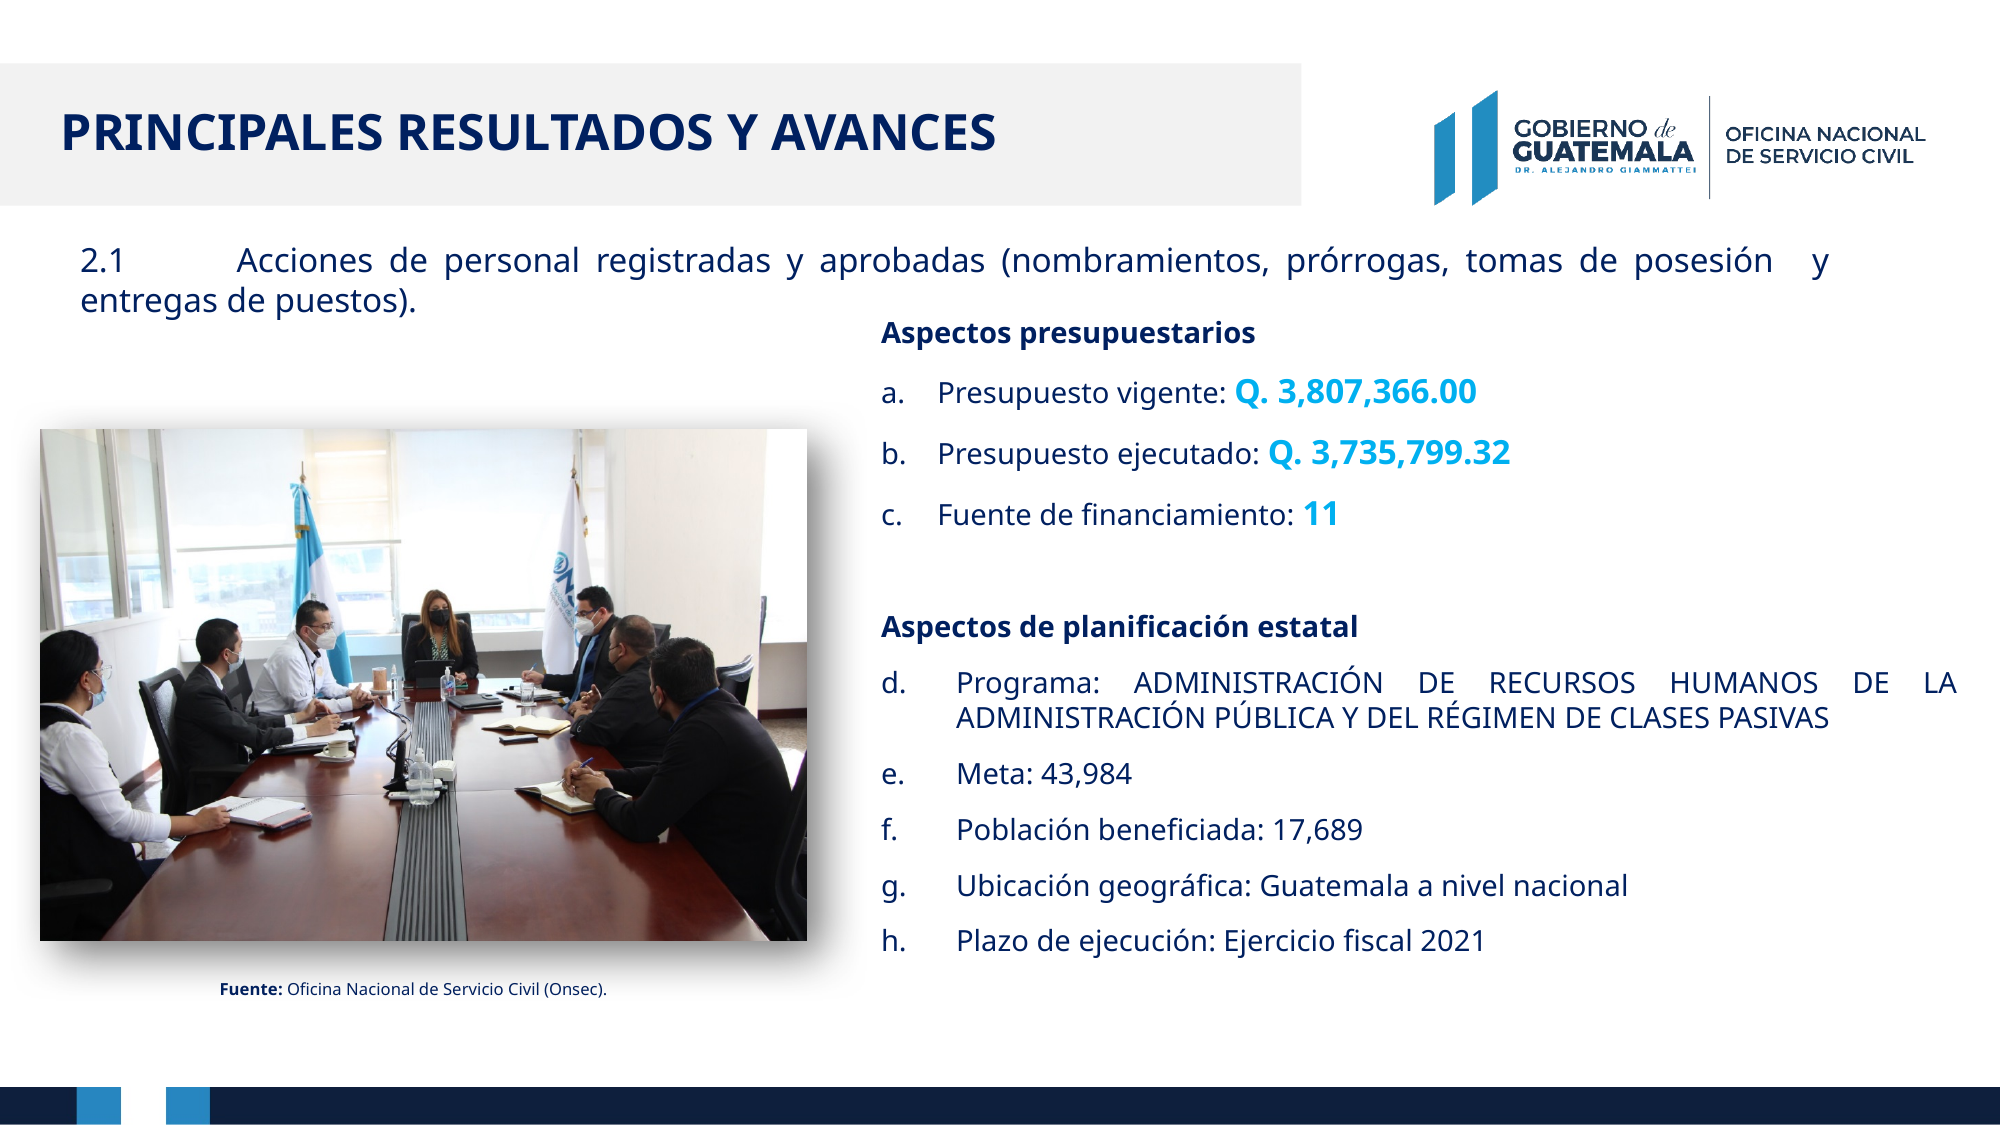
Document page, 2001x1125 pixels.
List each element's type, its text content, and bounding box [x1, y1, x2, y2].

picture [40, 429, 807, 941]
text_box 2.1 Acciones de personal registradas y aprobadas (nombramientos, prórrogas, tomas de posesión y entregas de puestos). [65, 231, 1844, 327]
picture [1426, 86, 1934, 213]
text_box [0, 62, 1302, 207]
text_box Fuente: Oficina Nacional de Servicio Civil (Onsec). [200, 970, 902, 1006]
text_box Aspectos presupuestarios Presupuesto vigente: Q. 3,807,366.00 Presupuesto ejecutado: Q. 3,735,799.32 Fuente de financiamiento: 11 Aspectos de planificación estatal Programa: ADMINISTRACIÓN DE RECURSOS HUMANOS DE LA ADMINISTRACIÓN PÚBLICA Y DEL RÉGIMEN DE CLASES PASIVAS Meta: 43,984 Población beneficiada: 17,689 Ubicación geográfica: Guatemala a nivel nacional Plazo de ejecución: Ejercicio fiscal 2021 [866, 307, 1973, 971]
picture [0, 1087, 2000, 1125]
title PRINCIPALES RESULTADOS Y AVANCES [45, 89, 1172, 180]
